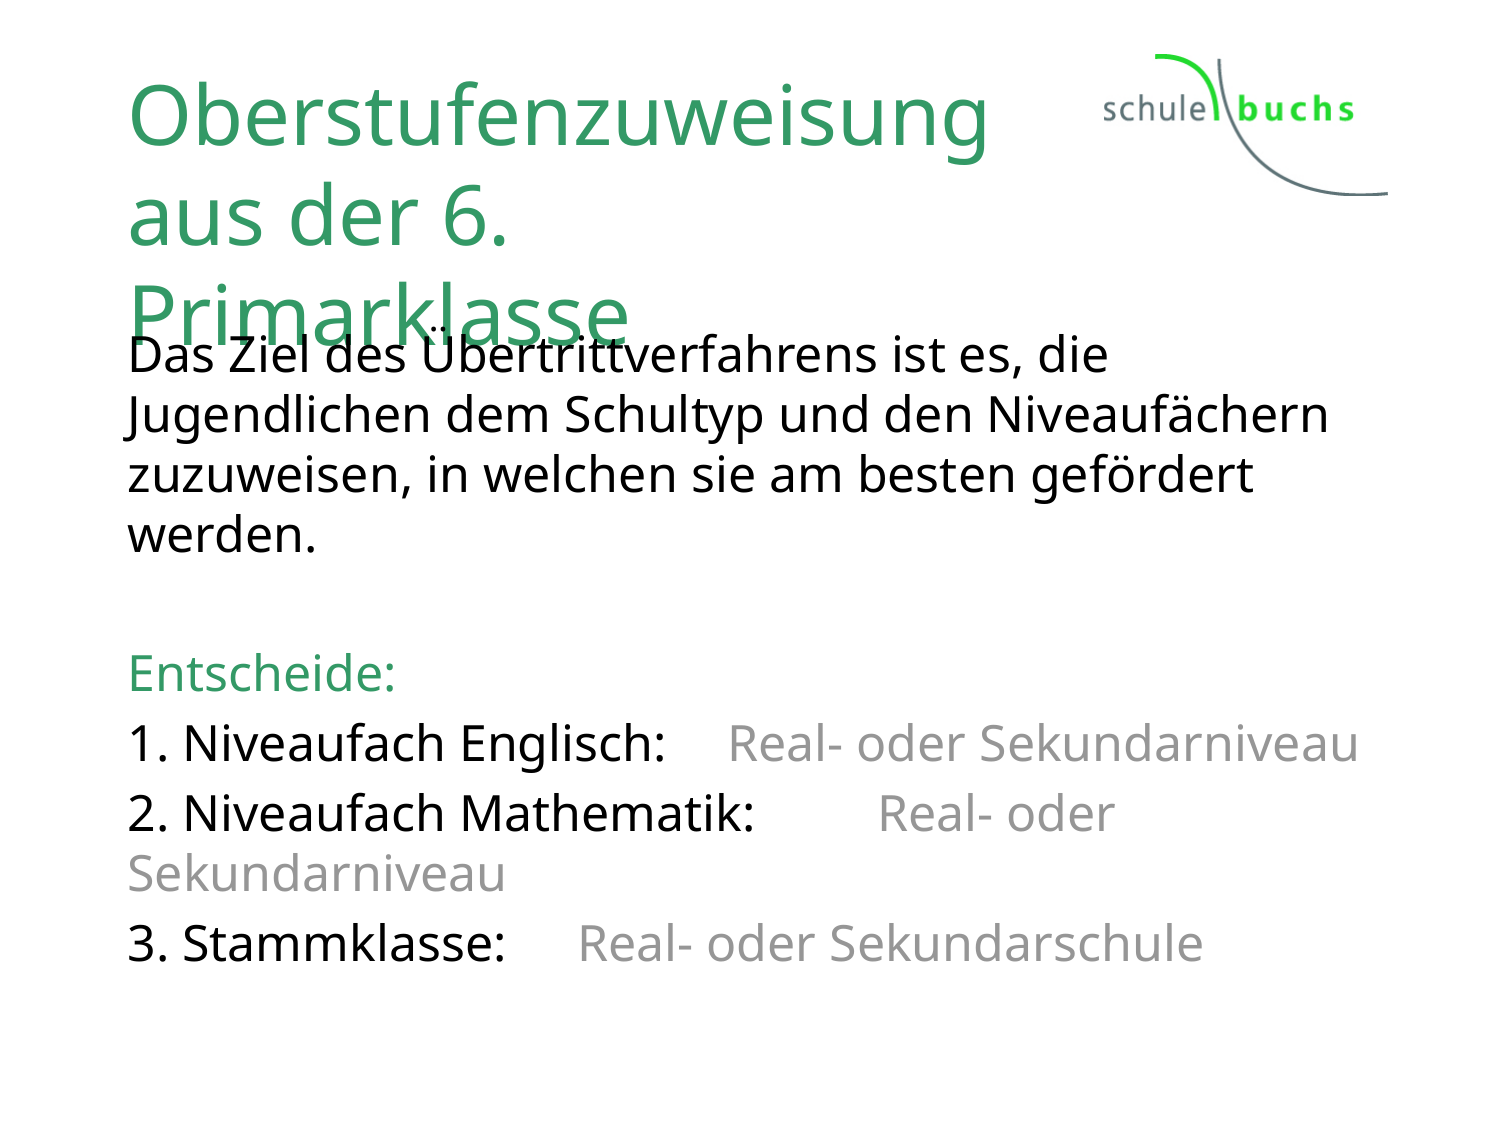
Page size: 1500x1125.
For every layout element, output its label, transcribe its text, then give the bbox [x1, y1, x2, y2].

picture [1104, 54, 1388, 196]
title Oberstufenzuweisung aus der 6. Primarklasse [112, 54, 1034, 268]
list Das Ziel des Übertrittverfahrens ist es, die Jugendlichen dem Schultyp und den Niveaufächern zuzuweisen, in welchen sie am besten gefördert werden. Entscheide: 1. Niveaufach Englisch: Real- oder Sekundarniveau 2. Niveaufach Mathematik: Real- oder Sekundarniveau 3. Stammklasse: Real- oder Sekundarschule [112, 314, 1412, 1047]
